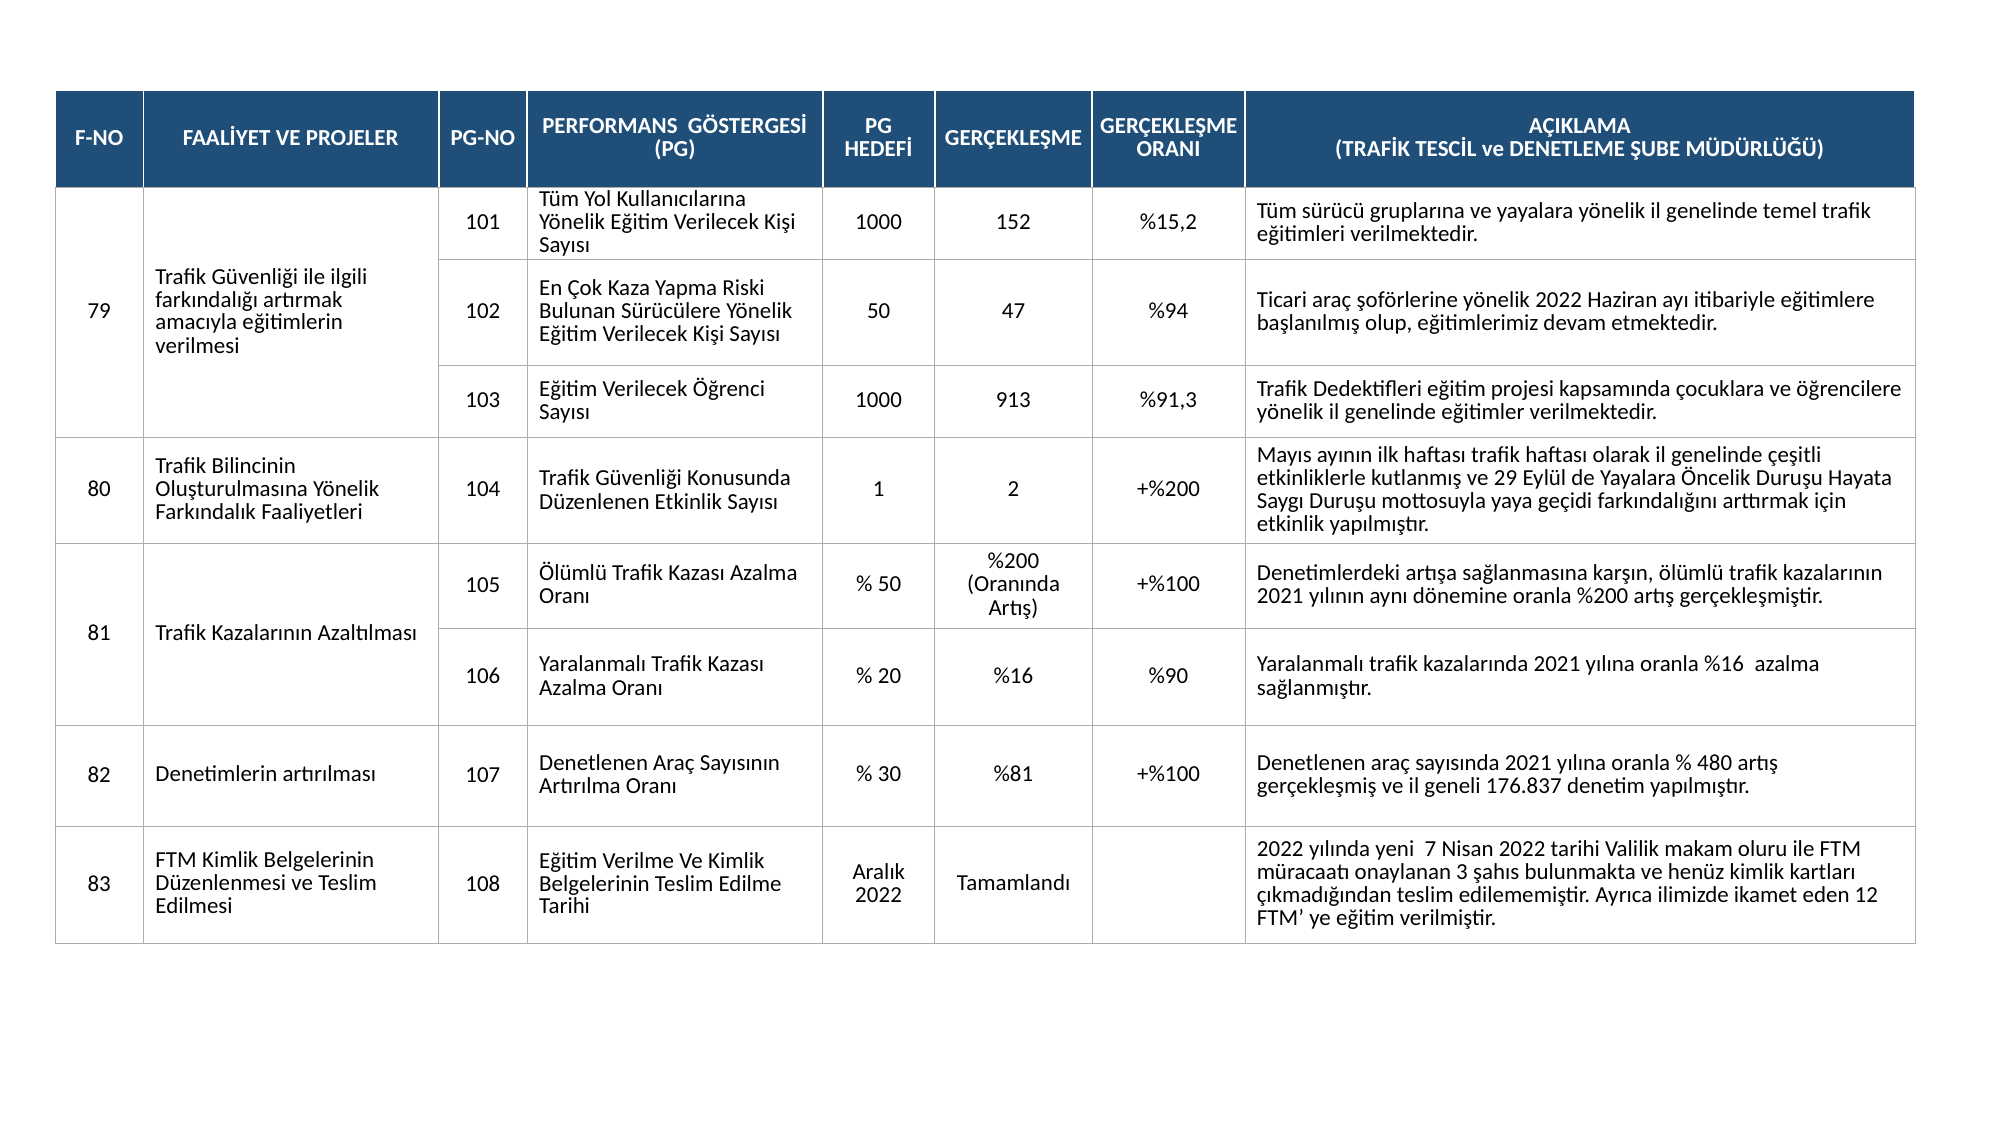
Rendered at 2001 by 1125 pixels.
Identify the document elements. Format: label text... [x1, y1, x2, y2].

table_cell %81 [935, 726, 1092, 826]
table_cell 50 [823, 260, 934, 365]
table_cell 80 [56, 438, 143, 543]
table_cell Ticari araç şoförlerine yönelik 2022 Haziran ayı itibariyle eğitimlere başlanılmış olup, eğitimlerimiz devam etmektedir. [1246, 260, 1915, 365]
table_cell Tüm sürücü gruplarına ve yayalara yönelik il genelinde temel trafik eğitimleri verilmektedir. [1246, 188, 1915, 259]
table_cell 101 [439, 188, 527, 259]
table_cell % 30 [823, 726, 934, 826]
table_cell Tüm Yol Kullanıcılarına Yönelik Eğitim Verilecek Kişi Sayısı [528, 188, 822, 259]
table_cell Denetimlerin artırılması [144, 726, 438, 826]
table_cell 2022 yılında yeni 7 Nisan 2022 tarihi Valilik makam oluru ile FTM müracaatı onaylanan 3 şahıs bulunmakta ve henüz kimlik kartları çıkmadığından teslim edilememiştir. Ayrıca ilimizde ikamet eden 12 FTM’ ye eğitim verilmiştir. [1246, 827, 1915, 943]
table_cell %16 [935, 629, 1092, 725]
table_cell 913 [935, 366, 1092, 437]
table_cell 83 [56, 827, 143, 943]
table_cell En Çok Kaza Yapma Riski Bulunan Sürücülere Yönelik Eğitim Verilecek Kişi Sayısı [528, 260, 822, 365]
table_cell 106 [439, 629, 527, 725]
table_cell 82 [56, 726, 143, 826]
table_cell 1000 [823, 188, 934, 259]
table_cell Yaralanmalı Trafik Kazası Azalma Oranı [528, 629, 822, 725]
table_cell %91,3 [1093, 366, 1245, 437]
table_cell 103 [439, 366, 527, 437]
table_cell Denetlenen araç sayısında 2021 yılına oranla % 480 artış gerçekleşmiş ve il geneli 176.837 denetim yapılmıştır. [1246, 726, 1915, 826]
table_cell Aralık 2022 [823, 827, 934, 943]
table_header F-NO [56, 91, 143, 187]
table_header PERFORMANS GÖSTERGESİ (PG) [528, 91, 822, 187]
table_cell Trafik Kazalarının Azaltılması [144, 544, 438, 725]
table_cell Yaralanmalı trafik kazalarında 2021 yılına oranla %16 azalma sağlanmıştır. [1246, 629, 1915, 725]
table_cell 152 [935, 188, 1092, 259]
table_cell Eğitim Verilme Ve Kimlik Belgelerinin Teslim Edilme Tarihi [528, 827, 822, 943]
table_cell 102 [439, 260, 527, 365]
table_cell 2 [935, 438, 1092, 543]
table_cell Trafik Güvenliği ile ilgili farkındalığı artırmak amacıyla eğitimlerin verilmesi [144, 188, 438, 437]
table_cell Ölümlü Trafik Kazası Azalma Oranı [528, 544, 822, 628]
table_cell 104 [439, 438, 527, 543]
table_cell Trafik Bilincinin Oluşturulmasına Yönelik Farkındalık Faaliyetleri [144, 438, 438, 543]
table_cell 47 [935, 260, 1092, 365]
table_cell +%200 [1093, 438, 1245, 543]
table_header PG-NO [440, 91, 526, 187]
table_cell Trafik Dedektifleri eğitim projesi kapsamında çocuklara ve öğrencilere yönelik il genelinde eğitimler verilmektedir. [1246, 366, 1915, 437]
table_cell [1093, 827, 1245, 943]
table_header GERÇEKLEŞME [936, 91, 1091, 187]
table_cell Denetimlerdeki artışa sağlanmasına karşın, ölümlü trafik kazalarının 2021 yılının aynı dönemine oranla %200 artış gerçekleşmiştir. [1246, 544, 1915, 628]
table_cell %15,2 [1093, 188, 1245, 259]
table_cell Trafik Güvenliği Konusunda Düzenlenen Etkinlik Sayısı [528, 438, 822, 543]
table_cell +%100 [1093, 544, 1245, 628]
table_cell %200 (Oranında Artış) [935, 544, 1092, 628]
table_header AÇIKLAMA (TRAFİK TESCİL ve DENETLEME ŞUBE MÜDÜRLÜĞÜ) [1246, 91, 1914, 187]
table_cell % 20 [823, 629, 934, 725]
table_cell Mayıs ayının ilk haftası trafik haftası olarak il genelinde çeşitli etkinliklerle kutlanmış ve 29 Eylül de Yayalara Öncelik Duruşu Hayata Saygı Duruşu mottosuyla yaya geçidi farkındalığını arttırmak için etkinlik yapılmıştır. [1246, 438, 1915, 543]
table_cell %94 [1093, 260, 1245, 365]
table_cell 1000 [823, 366, 934, 437]
table_cell 1 [823, 438, 934, 543]
table_cell 81 [56, 544, 143, 725]
table_header FAALİYET VE PROJELER [144, 91, 438, 187]
table_header PG HEDEFİ [824, 91, 934, 187]
table_cell 108 [439, 827, 527, 943]
table_cell Tamamlandı [935, 827, 1092, 943]
table_cell 107 [439, 726, 527, 826]
table_header GERÇEKLEŞME ORANI [1093, 91, 1244, 187]
table_cell 105 [439, 544, 527, 628]
table_cell 79 [56, 188, 143, 437]
table_cell +%100 [1093, 726, 1245, 826]
table_cell Denetlenen Araç Sayısının Artırılma Oranı [528, 726, 822, 826]
table_cell FTM Kimlik Belgelerinin Düzenlenmesi ve Teslim Edilmesi [144, 827, 438, 943]
table_cell % 50 [823, 544, 934, 628]
table_cell Eğitim Verilecek Öğrenci Sayısı [528, 366, 822, 437]
table_cell %90 [1093, 629, 1245, 725]
